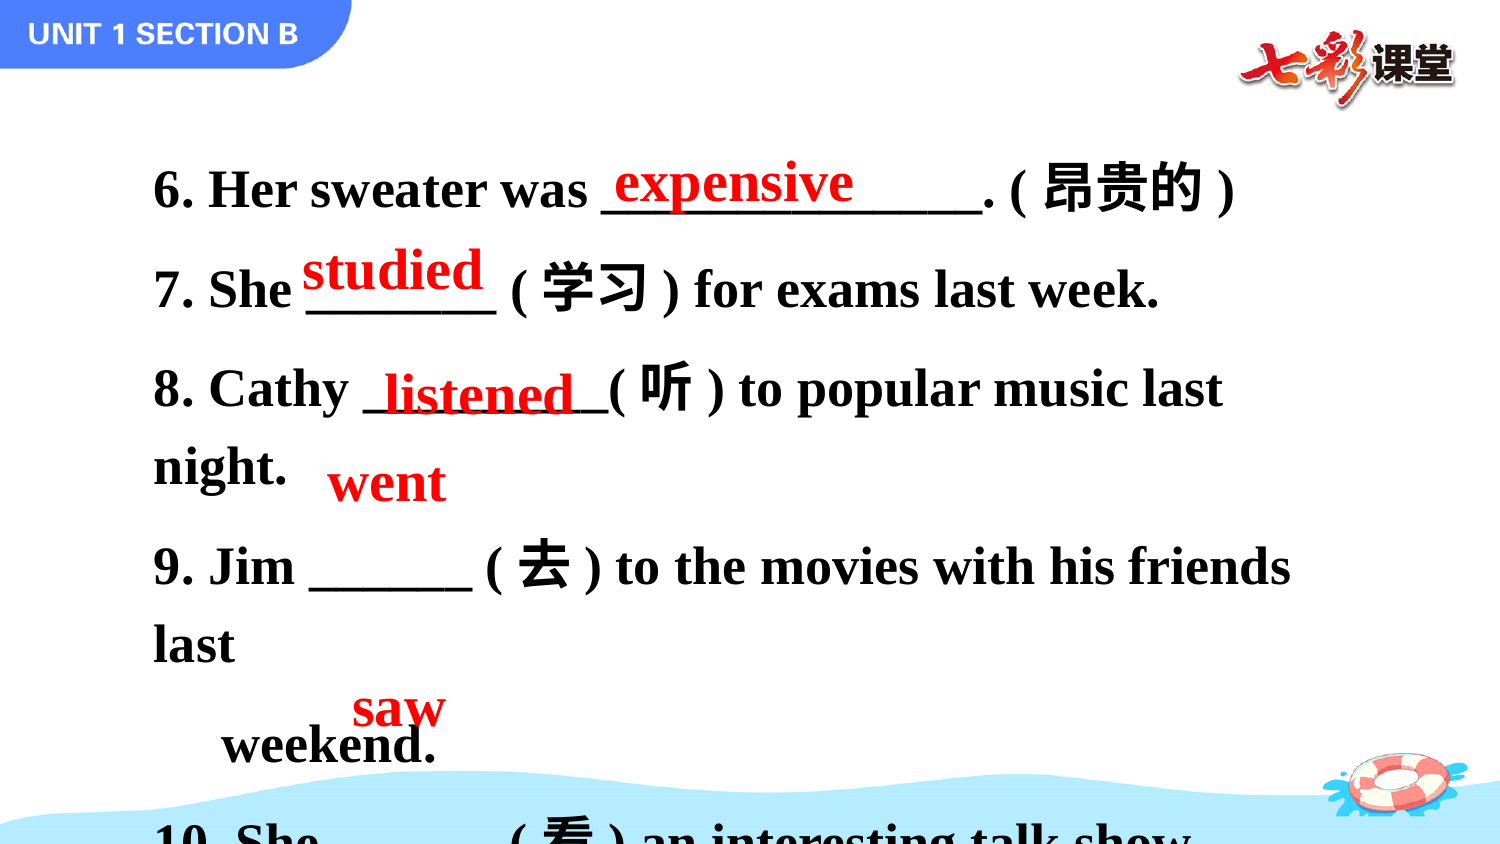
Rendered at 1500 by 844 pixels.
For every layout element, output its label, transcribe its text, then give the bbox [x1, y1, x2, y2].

text_box expensive [599, 136, 1050, 221]
text_box saw [337, 661, 563, 746]
text_box studied [287, 223, 642, 309]
picture [0, 0, 1500, 844]
text_box listened [369, 348, 755, 434]
text_box went [312, 436, 595, 521]
list 6. Her sweater was ______________. (昂贵的) 7. She _______ (学习) for exams last week. 8. Cathy _________(听) to popular music last night. 9. Jim ______ (去) to the movies with his friends last weekend. 10. She ______ (看) an interesting talk show yesterday. [139, 133, 1332, 691]
